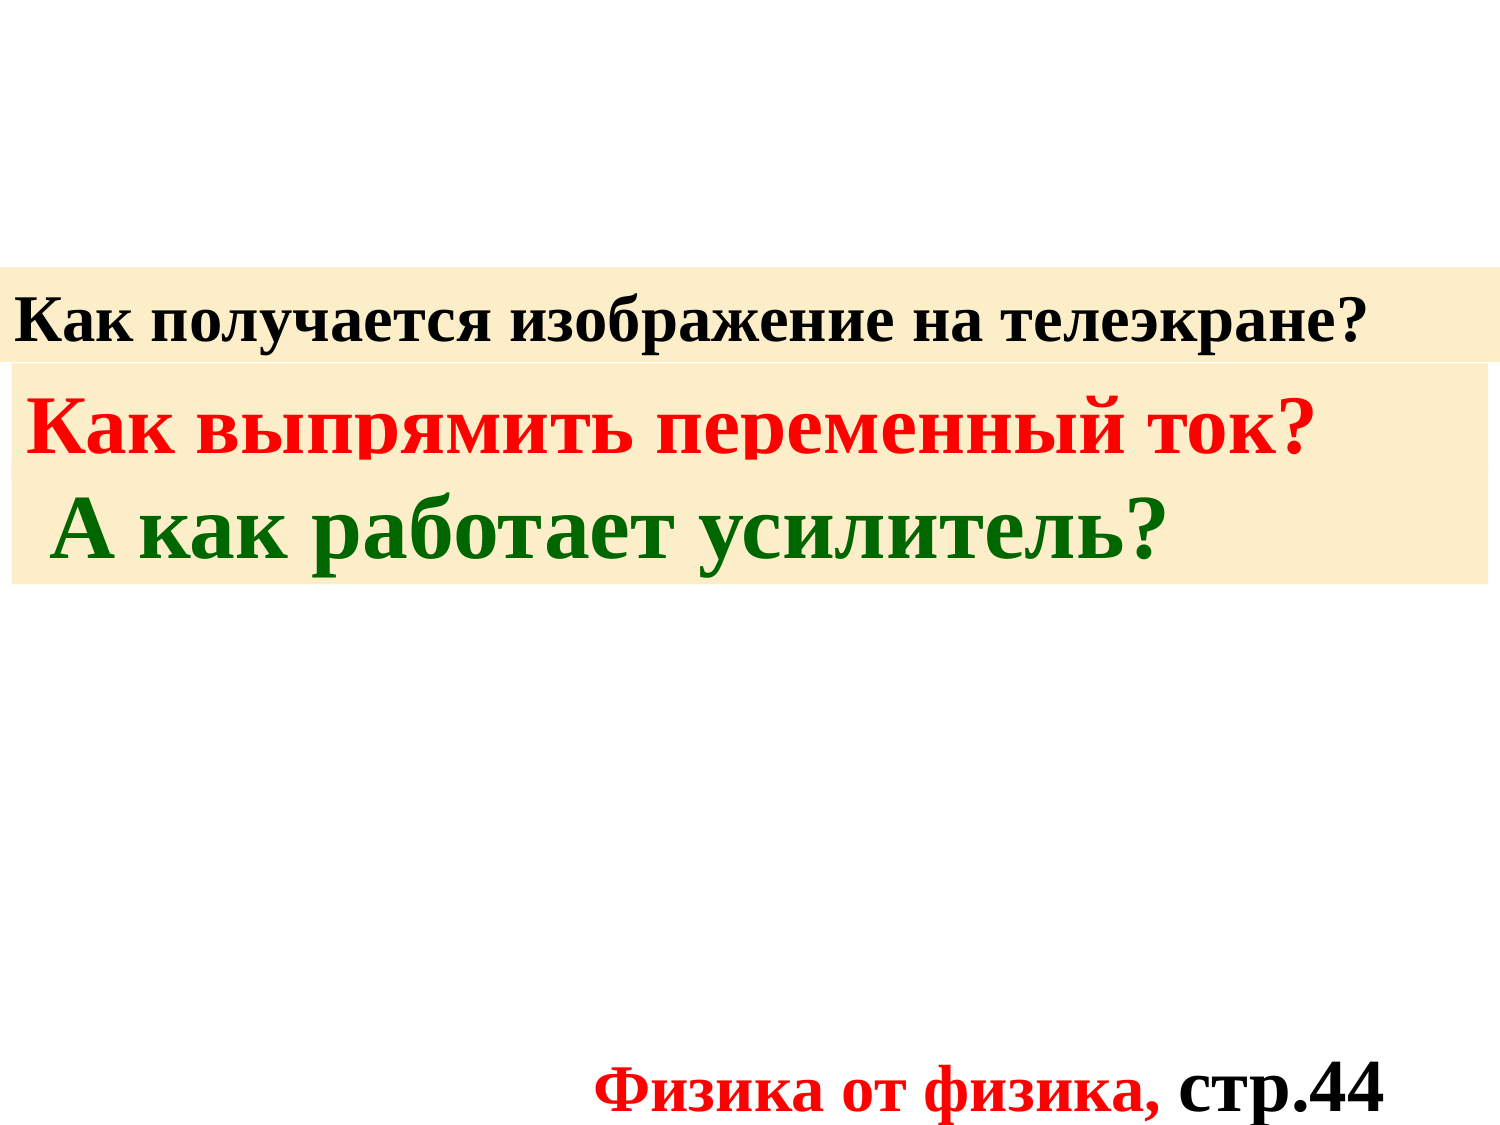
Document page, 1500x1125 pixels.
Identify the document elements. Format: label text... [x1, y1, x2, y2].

text_box А как работает усилитель? [11, 459, 1489, 585]
text_box Физика от физика, стр.44 [478, 1029, 1500, 1125]
text_box Как выпрямить переменный ток? [11, 363, 1489, 459]
text_box Как получается изображение на телеэкране? [0, 267, 1500, 362]
